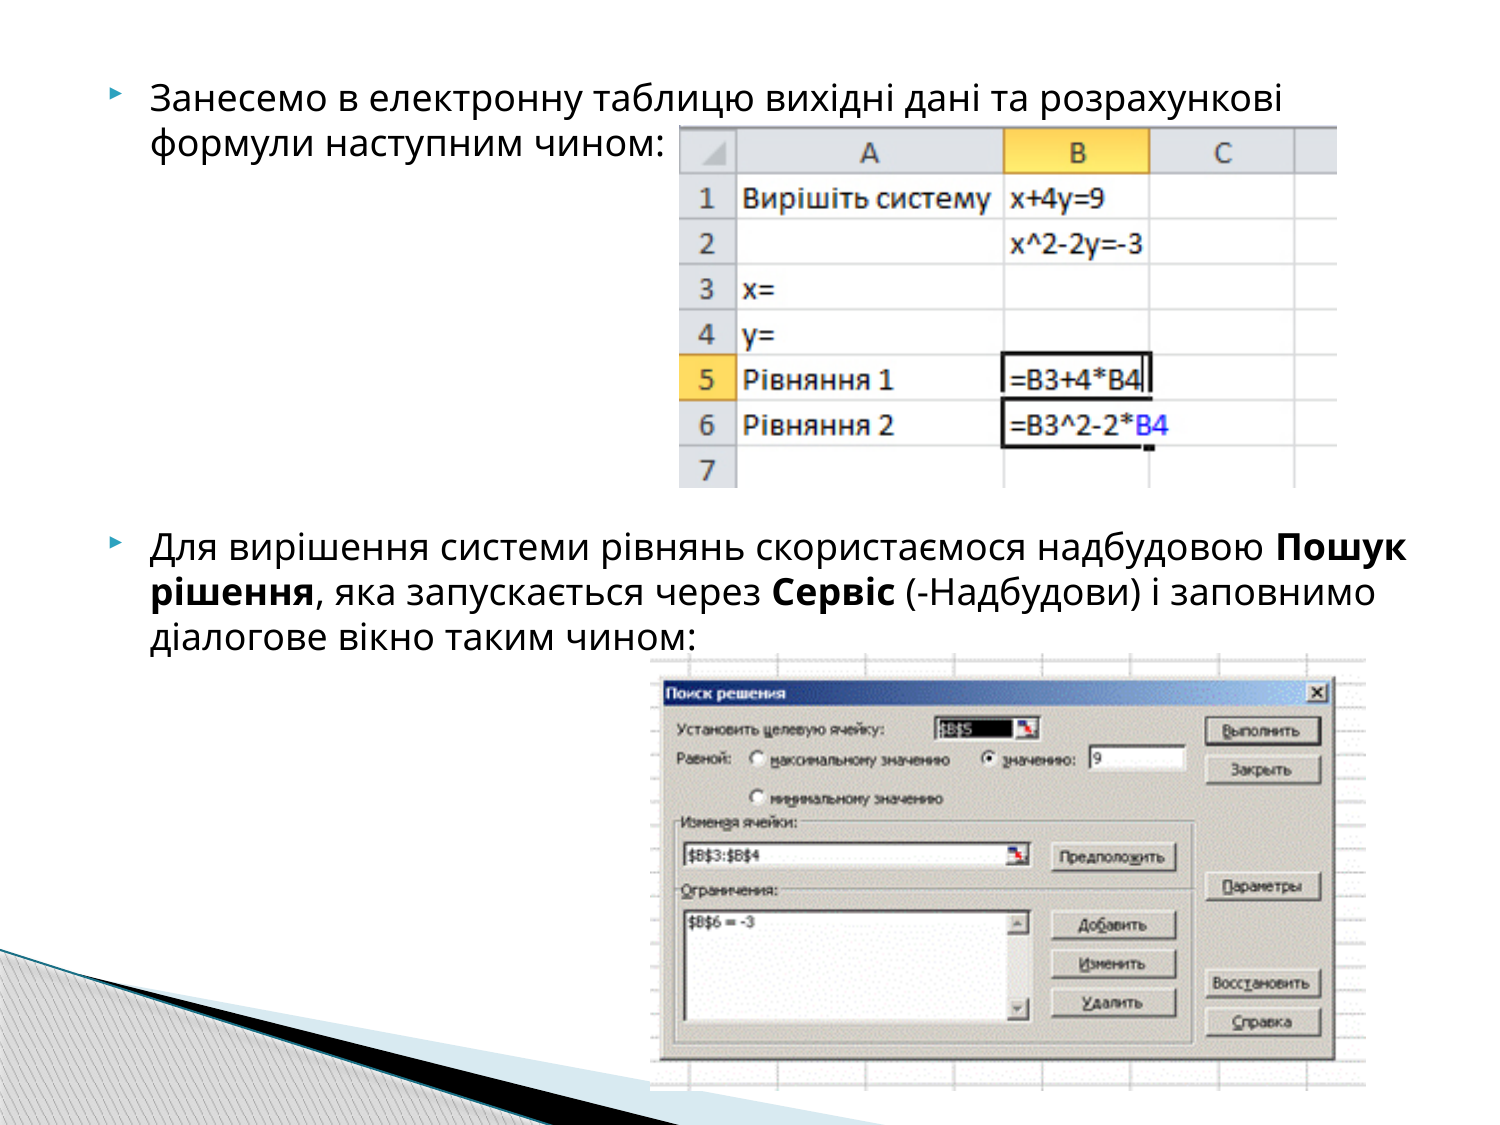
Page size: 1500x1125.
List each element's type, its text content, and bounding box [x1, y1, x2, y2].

list Занесемо в електронну таблицю вихідні дані та розрахункові формули наступним чином: Для вирішення системи рівнянь скористаємося надбудовою Пошук рішення, яка запускається через Сервіс (-Надбудови) і заповнимо діалогове вікно таким чином: [75, 66, 1425, 986]
picture [649, 653, 1366, 1092]
picture [678, 125, 1337, 489]
